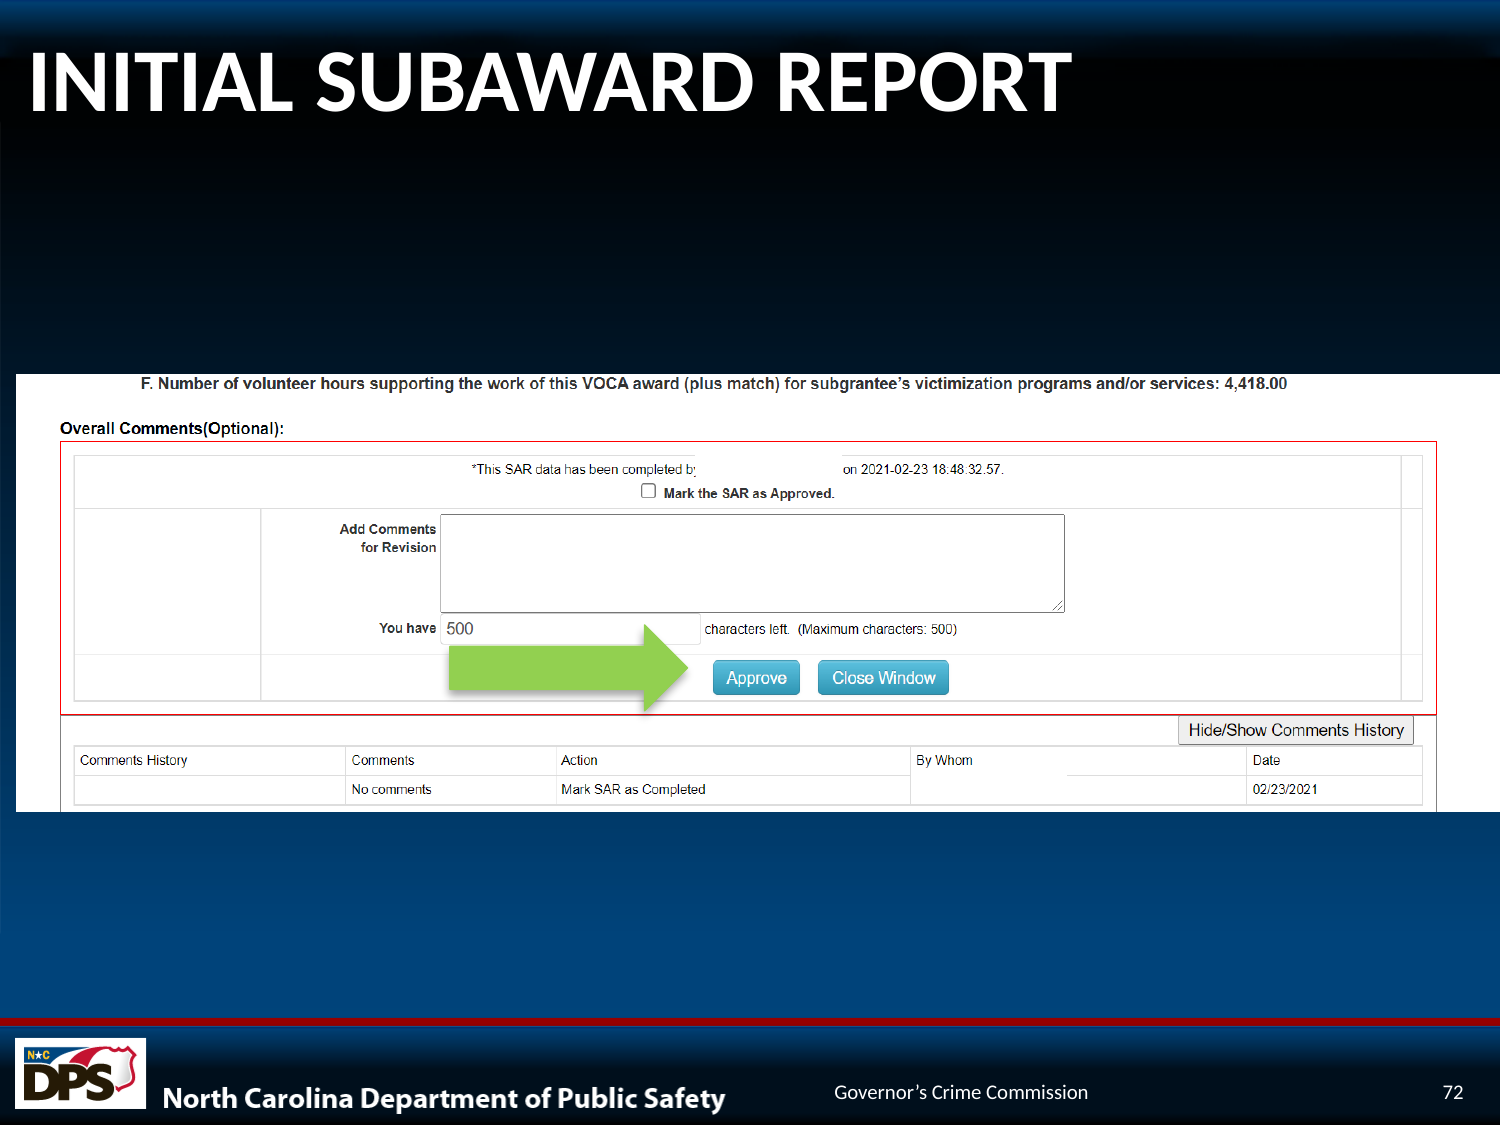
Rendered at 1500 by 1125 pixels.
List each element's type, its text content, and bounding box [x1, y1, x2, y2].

title INITIAL SUBAWARD REPORT [12, 13, 1463, 138]
footer Governor’s Crime Commission [717, 1051, 1104, 1112]
picture [0, 0, 1500, 1125]
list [16, 374, 1500, 812]
slide_number 72 [1418, 1051, 1479, 1112]
